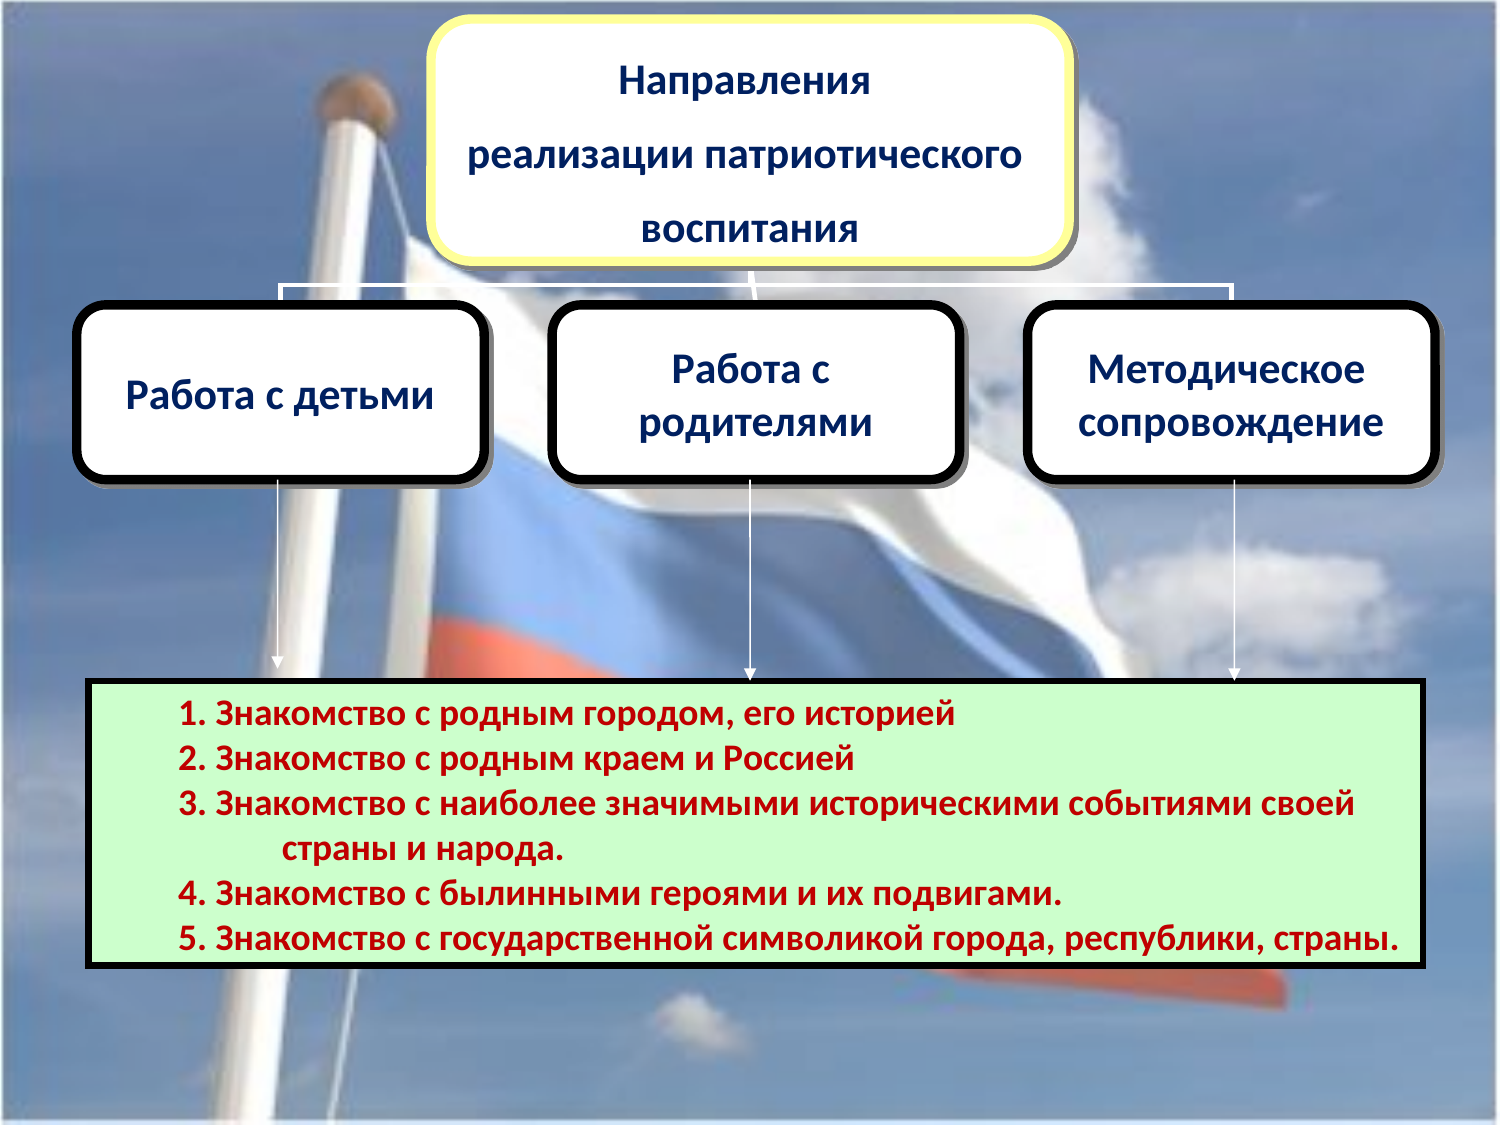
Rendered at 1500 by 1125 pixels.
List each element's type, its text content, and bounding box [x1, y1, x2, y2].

text_box [1228, 488, 1241, 681]
text_box 1. Знакомство с родным городом, его историей 2. Знакомство с родным краем и Россией 3. Знакомство с наиболее значимыми историческими событиями своей страны и народа. 4. Знакомство с былинными героями и их подвигами. 5. Знакомство с государственной символикой города, республики, страны. [88, 680, 1424, 966]
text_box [76, 18, 1436, 480]
text_box [271, 488, 284, 669]
text_box [743, 488, 757, 681]
